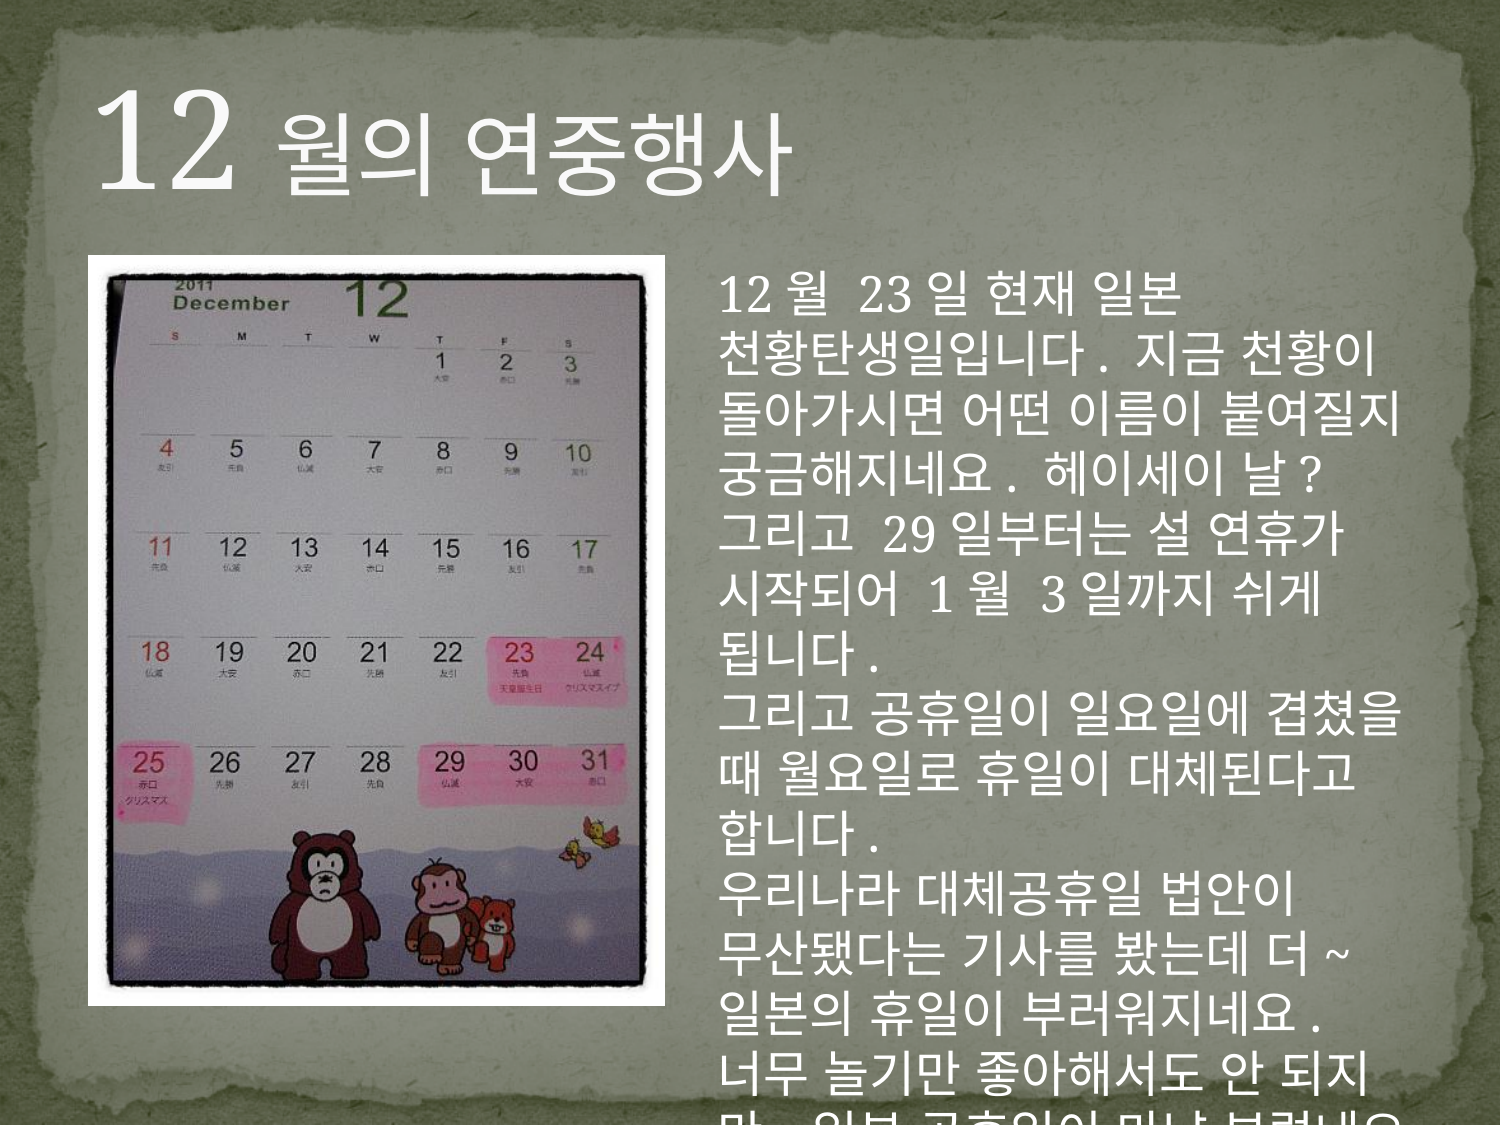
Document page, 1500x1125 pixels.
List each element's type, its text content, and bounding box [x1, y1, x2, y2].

text_box 12월 23일 현재 일본 천황탄생일입니다. 지금 천황이 돌아가시면 어떤 이름이 붙여질지 궁금해지네요. 헤이세이 날? 그리고 29일부터는 설 연휴가 시작되어 1월 3일까지 쉬게 됩니다. 그리고 공휴일이 일요일에 겹쳤을 때 월요일로 휴일이 대체된다고 합니다. 우리나라 대체공휴일 법안이 무산됐다는 기사를 봤는데 더~ 일본의 휴일이 부러워지네요. 너무 놀기만 좋아해서도 안 되지만, 일본 공휴일이 마냥 부럽네요 [702, 255, 1447, 1125]
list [91, 258, 664, 1004]
title 12월의 연중행사 [74, 24, 1425, 225]
